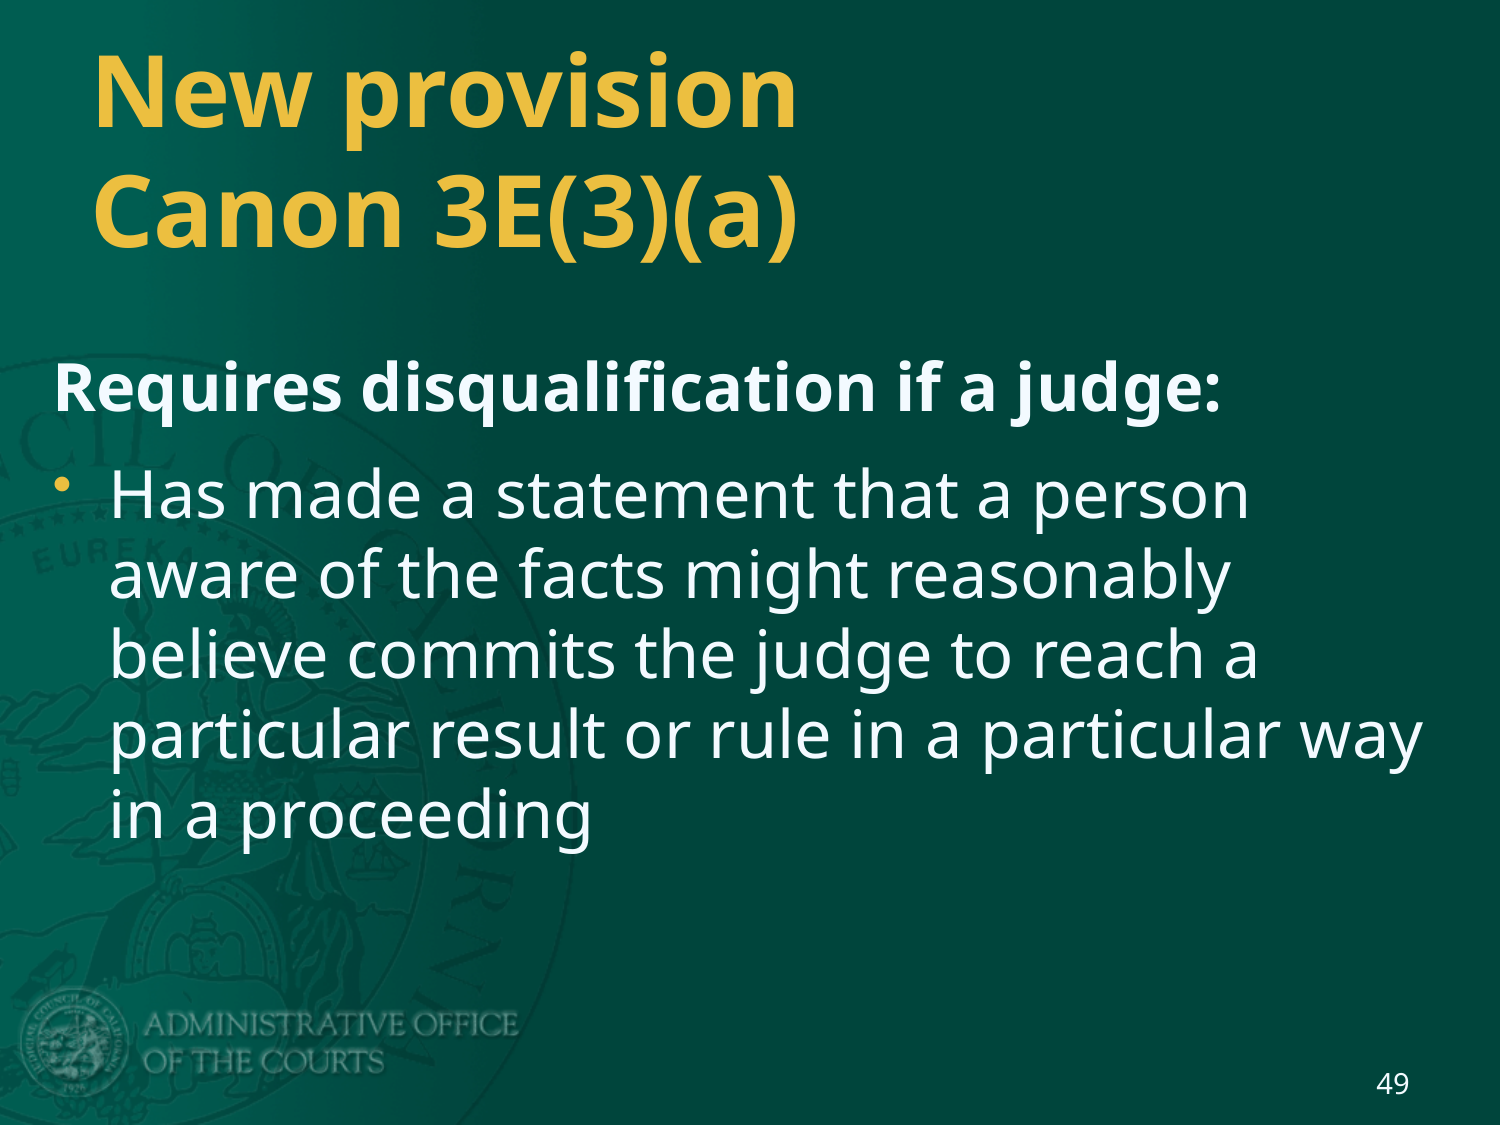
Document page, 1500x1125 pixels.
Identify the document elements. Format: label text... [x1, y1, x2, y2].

title New provision Canon 3E(3)(a) [74, 49, 1476, 276]
slide_number 49 [1112, 1037, 1426, 1113]
picture [0, 0, 1500, 1125]
list Requires disqualification if a judge: Has made a statement that a person aware of the facts might reasonably believe commits the judge to reach a particular result or rule in a particular way in a proceeding [37, 337, 1457, 1032]
